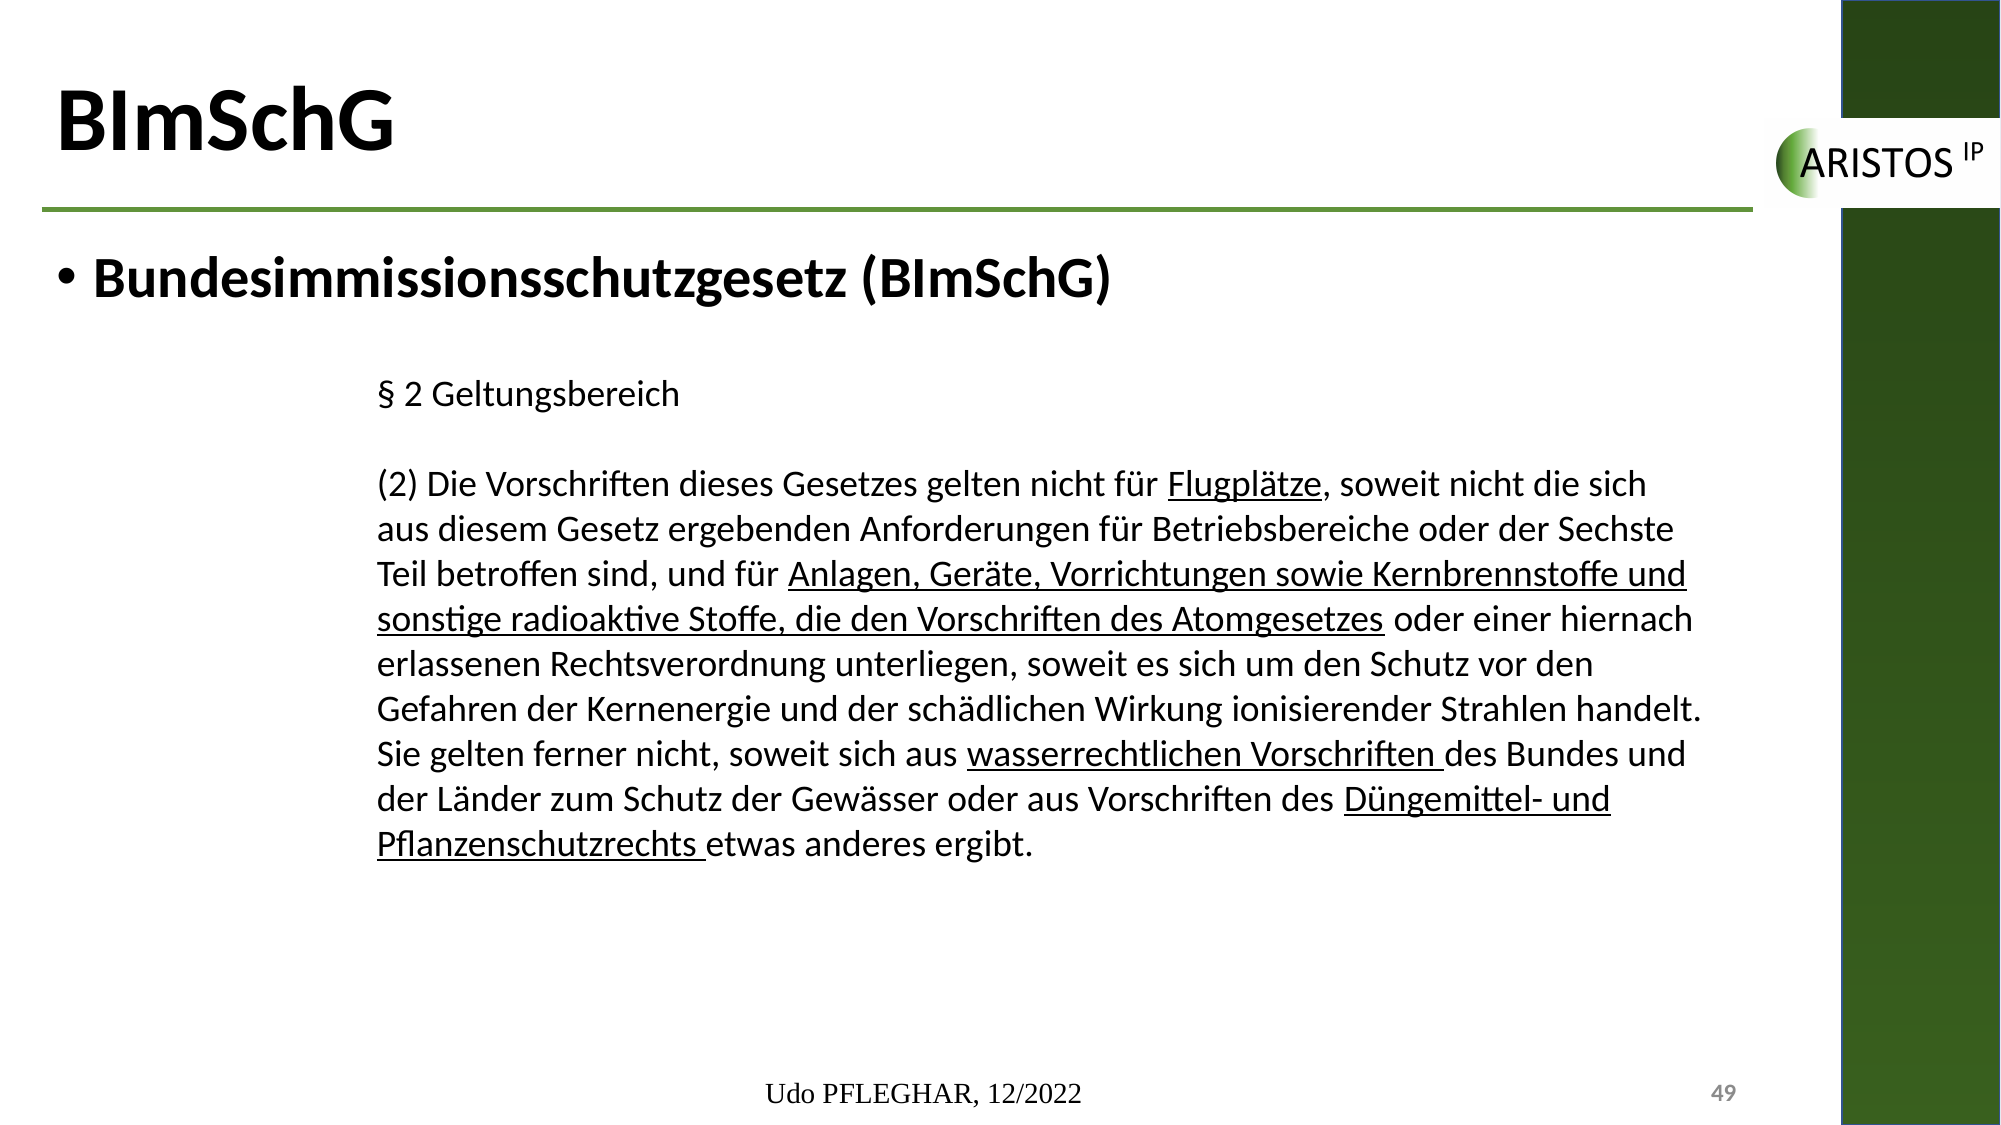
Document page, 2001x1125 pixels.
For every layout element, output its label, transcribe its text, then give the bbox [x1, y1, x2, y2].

footer Udo PFLEGHAR, 12/2022 [515, 1068, 1332, 1115]
picture [1764, 118, 2001, 208]
text_box § 2 Geltungsbereich (2) Die Vorschriften dieses Gesetzes gelten nicht für Flugplätze, soweit nicht die sich aus diesem Gesetz ergebenden Anforderungen für Betriebsbereiche oder der Sechste Teil betroffen sind, und für Anlagen, Geräte, Vorrichtungen sowie Kernbrennstoffe und sonstige radioaktive Stoffe, die den Vorschriften des Atomgesetzes oder einer hiernach erlassenen Rechtsverordnung unterliegen, soweit es sich um den Schutz vor den Gefahren der Kernenergie und der schädlichen Wirkung ionisierender Strahlen handelt. Sie gelten ferner nicht, soweit sich aus wasserrechtlichen Vorschriften des Bundes und der Länder zum Schutz der Gewässer oder aus Vorschriften des Düngemittel- und Pflanzenschutzrechts etwas anderes ergibt. [362, 361, 1721, 872]
list Bundesimmissionsschutzgesetz (BImSchG) [41, 239, 1752, 1038]
title BImSchG [41, 59, 1753, 183]
slide_number 49 [1352, 1068, 1752, 1115]
